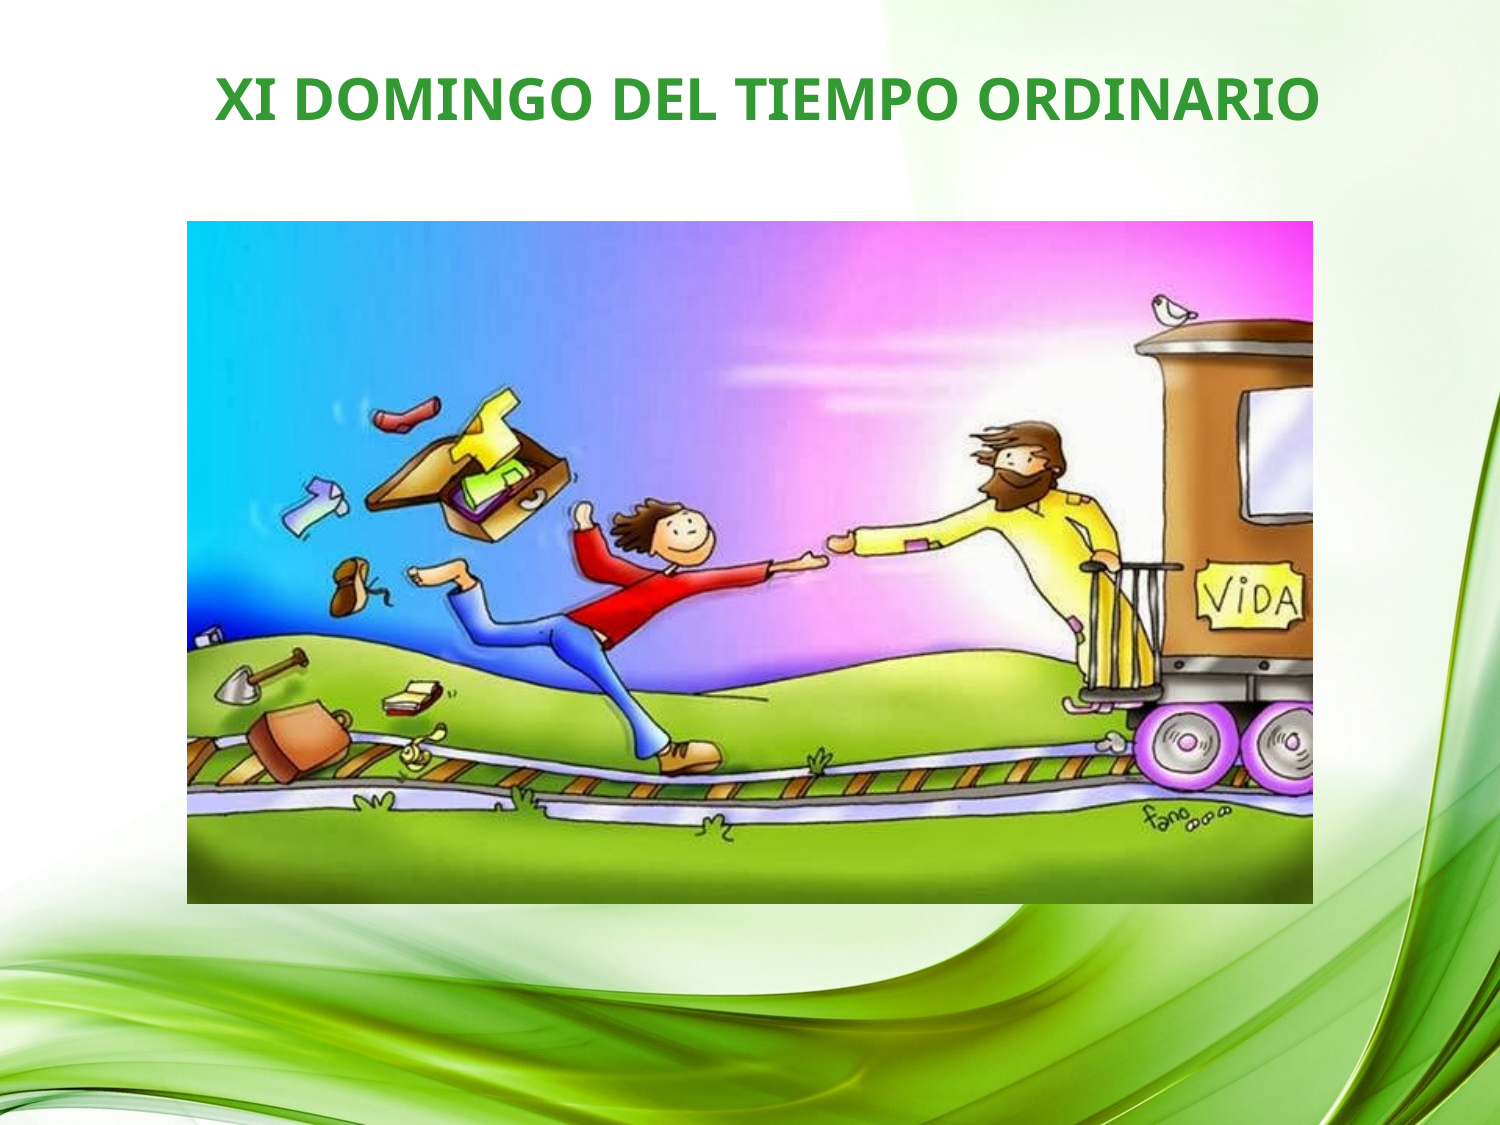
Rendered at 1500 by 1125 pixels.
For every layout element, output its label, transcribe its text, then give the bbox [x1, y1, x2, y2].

picture [0, 0, 1500, 1125]
text_box XI DOMINGO DEL TIEMPO ORDINARIO [76, 54, 1461, 140]
